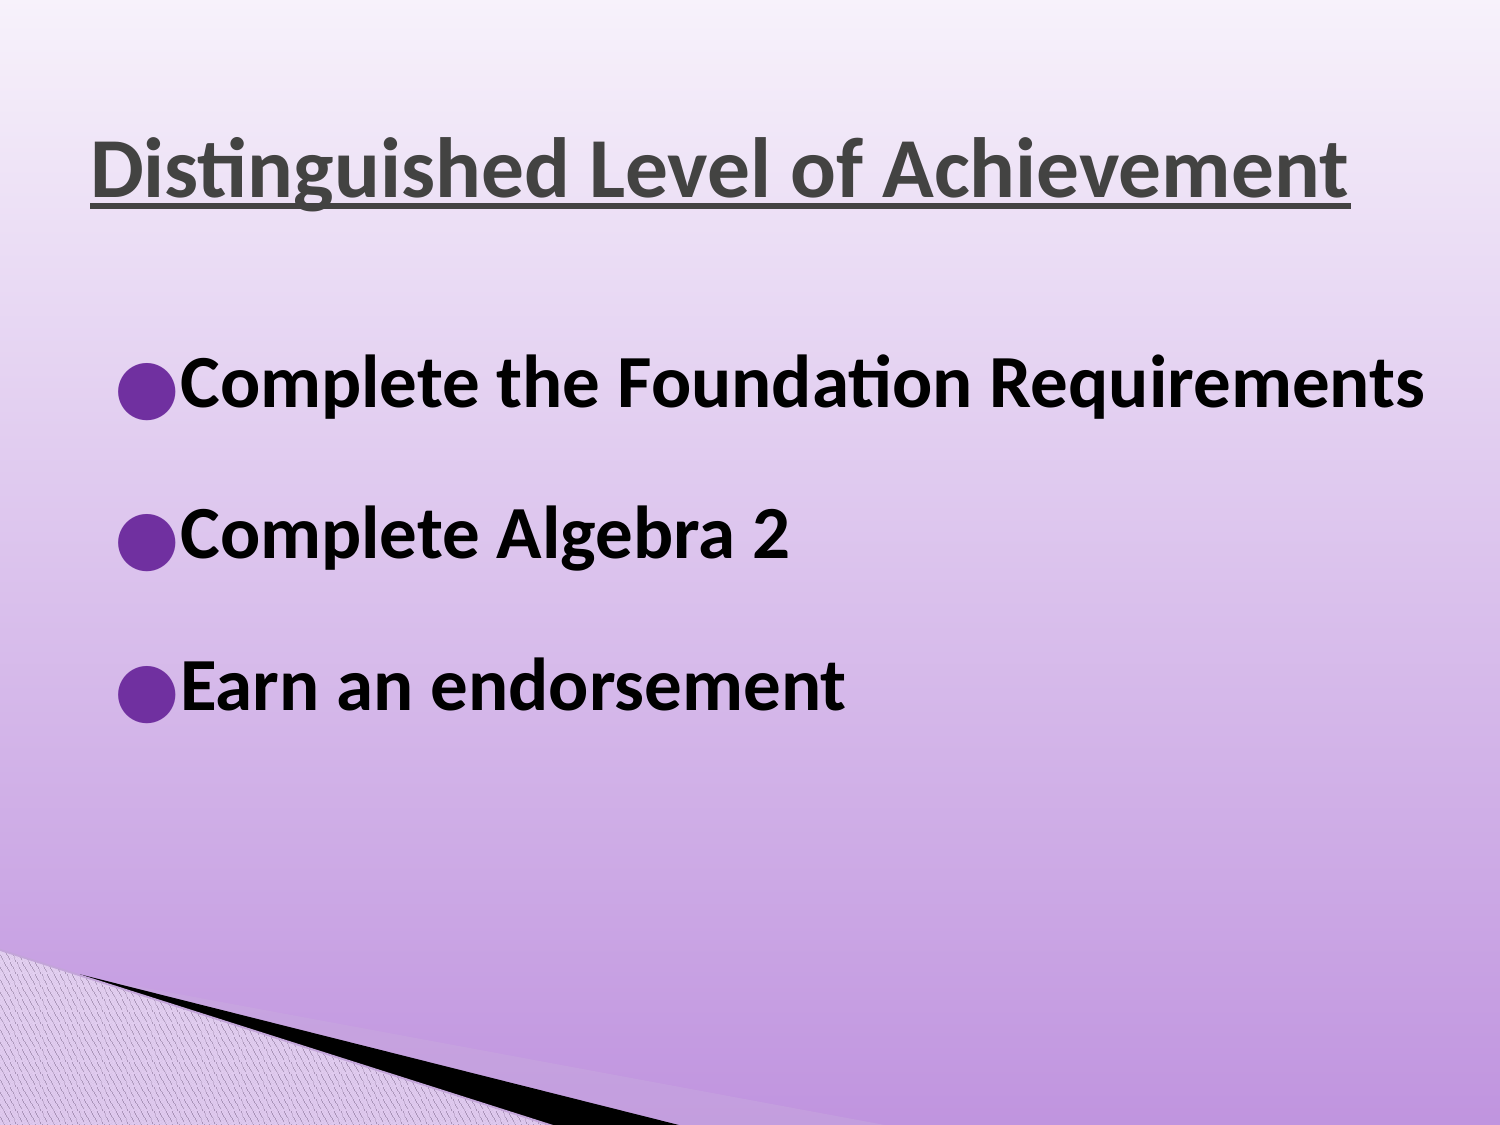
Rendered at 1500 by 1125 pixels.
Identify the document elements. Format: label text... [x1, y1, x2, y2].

list Complete the Foundation Requirements Complete Algebra 2 Earn an endorsement [99, 291, 1450, 938]
title Distinguished Level of Achievement [75, 93, 1425, 235]
